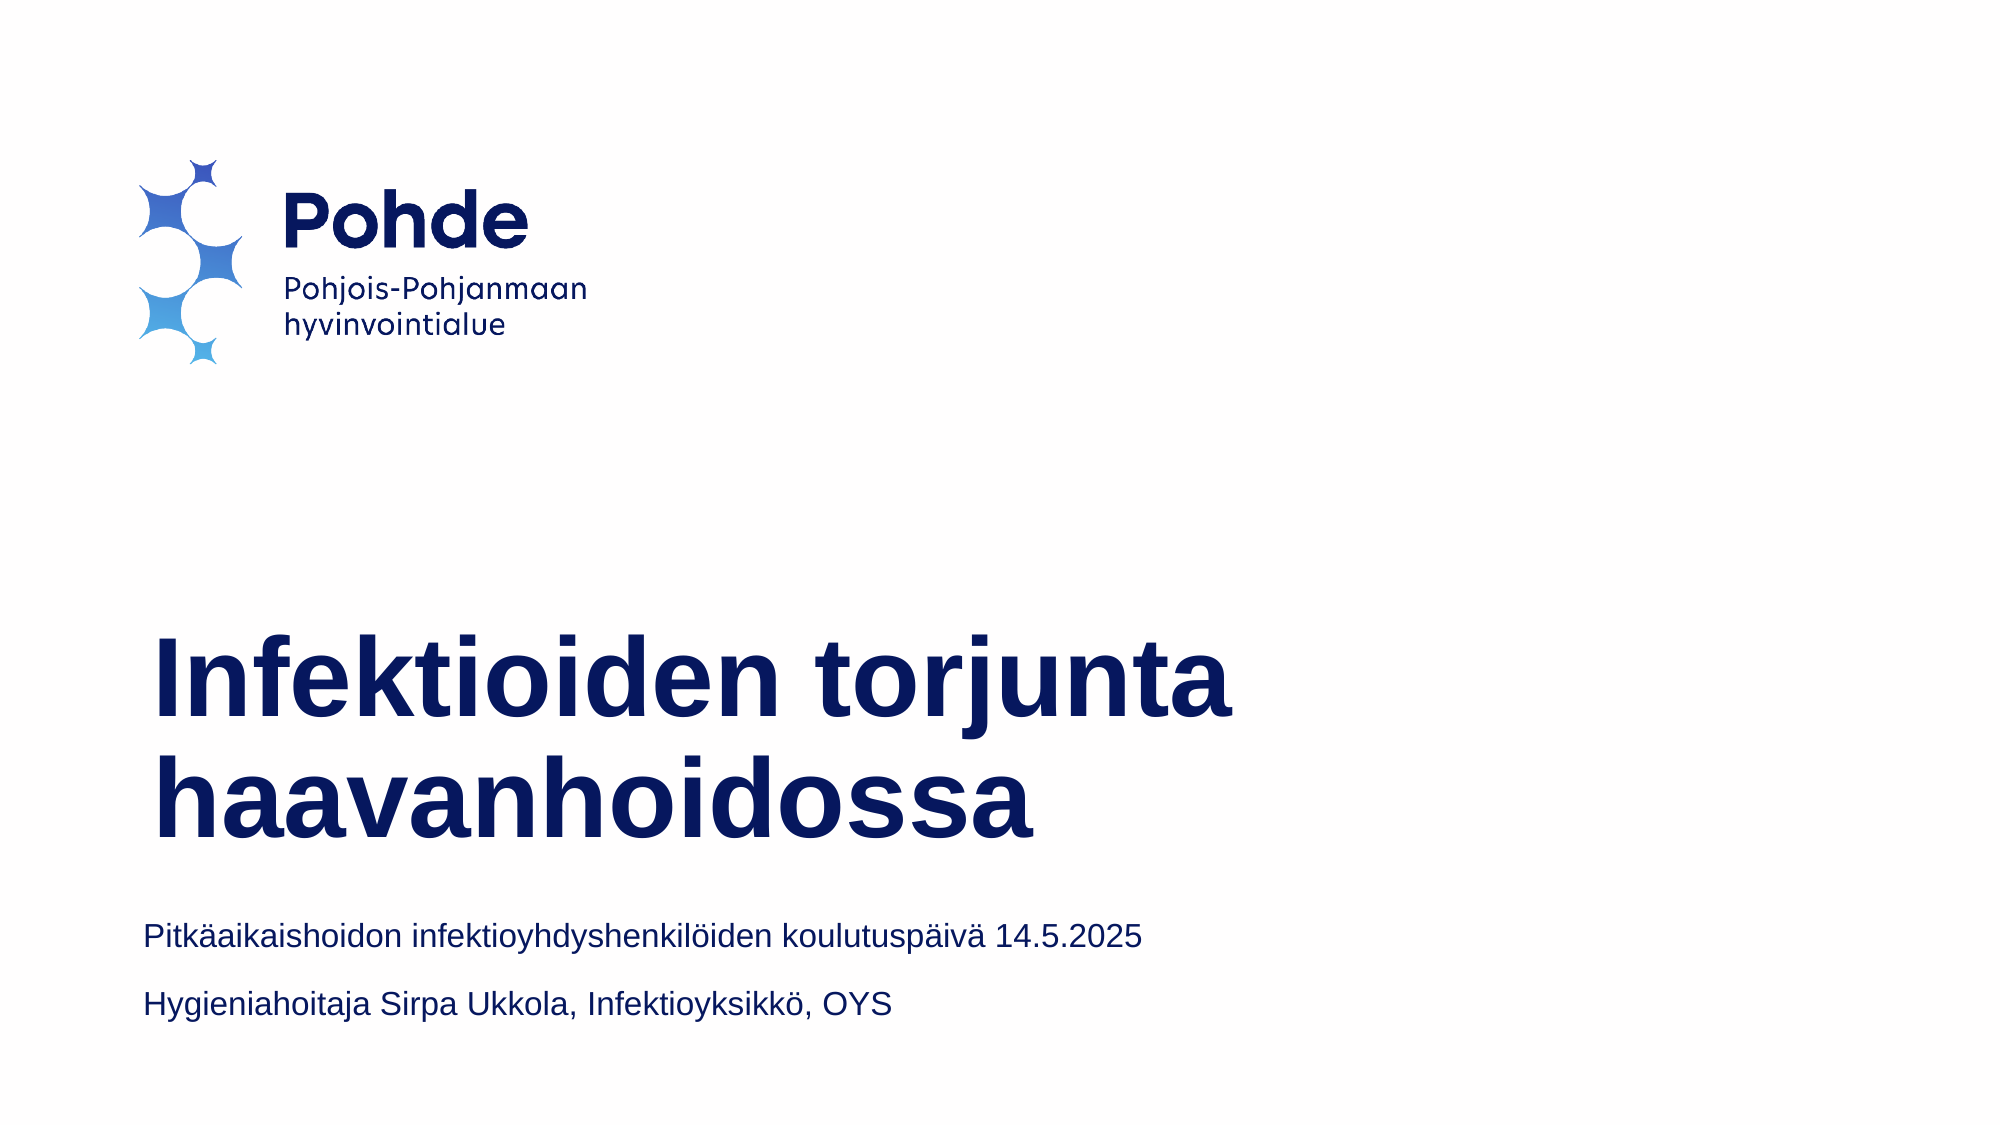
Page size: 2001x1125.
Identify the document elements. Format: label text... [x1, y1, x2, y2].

title Infektioiden torjunta haavanhoidossa [137, 621, 1863, 870]
picture [137, 158, 588, 366]
subtitle Pitkäaikaishoidon infektioyhdyshenkilöiden koulutuspäivä 14.5.2025 Hygieniahoitaja Sirpa Ukkola, Infektioyksikkö, OYS [128, 911, 1853, 1030]
